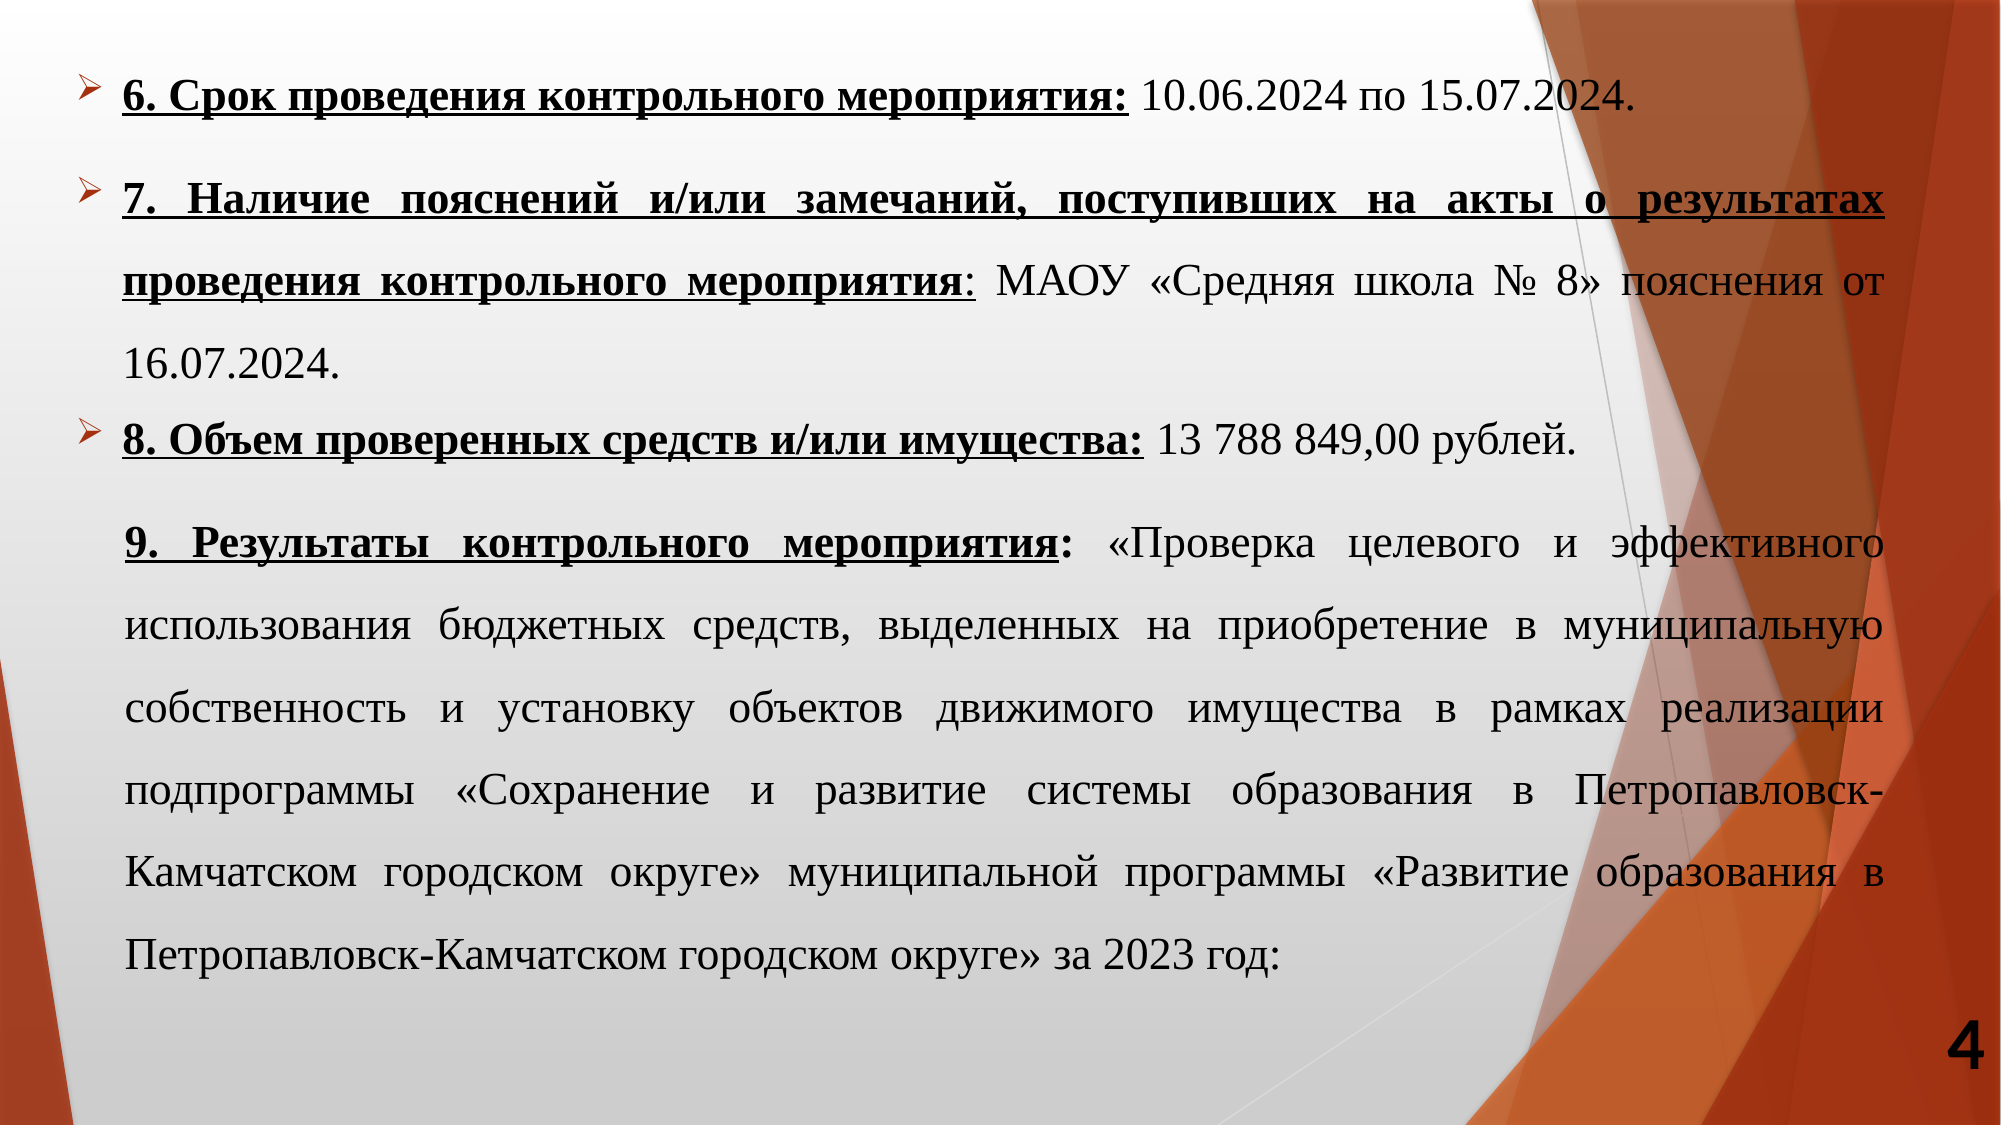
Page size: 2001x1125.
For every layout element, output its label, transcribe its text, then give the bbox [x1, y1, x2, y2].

list 6. Срок проведения контрольного мероприятия: 10.06.2024 по 15.07.2024. 7. Наличие пояснений и/или замечаний, поступивших на акты о результатах проведения контрольного мероприятия: МАОУ «Средняя школа № 8» пояснения от 16.07.2024. 8. Объем проверенных средств и/или имущества: 13 788 849,00 рублей. 9. Результаты контрольного мероприятия: «Проверка целевого и эффективного использования бюджетных средств, выделенных на приобретение в муниципальную собственность и установку объектов движимого имущества в рамках реализации подпрограммы «Сохранение и развитие системы образования в Петропавловск-Камчатском городском округе» муниципальной программы «Развитие образования в Петропавловск-Камчатском городском округе» за 2023 год: [53, 29, 1901, 1095]
slide_number 4 [1521, 954, 2000, 1125]
